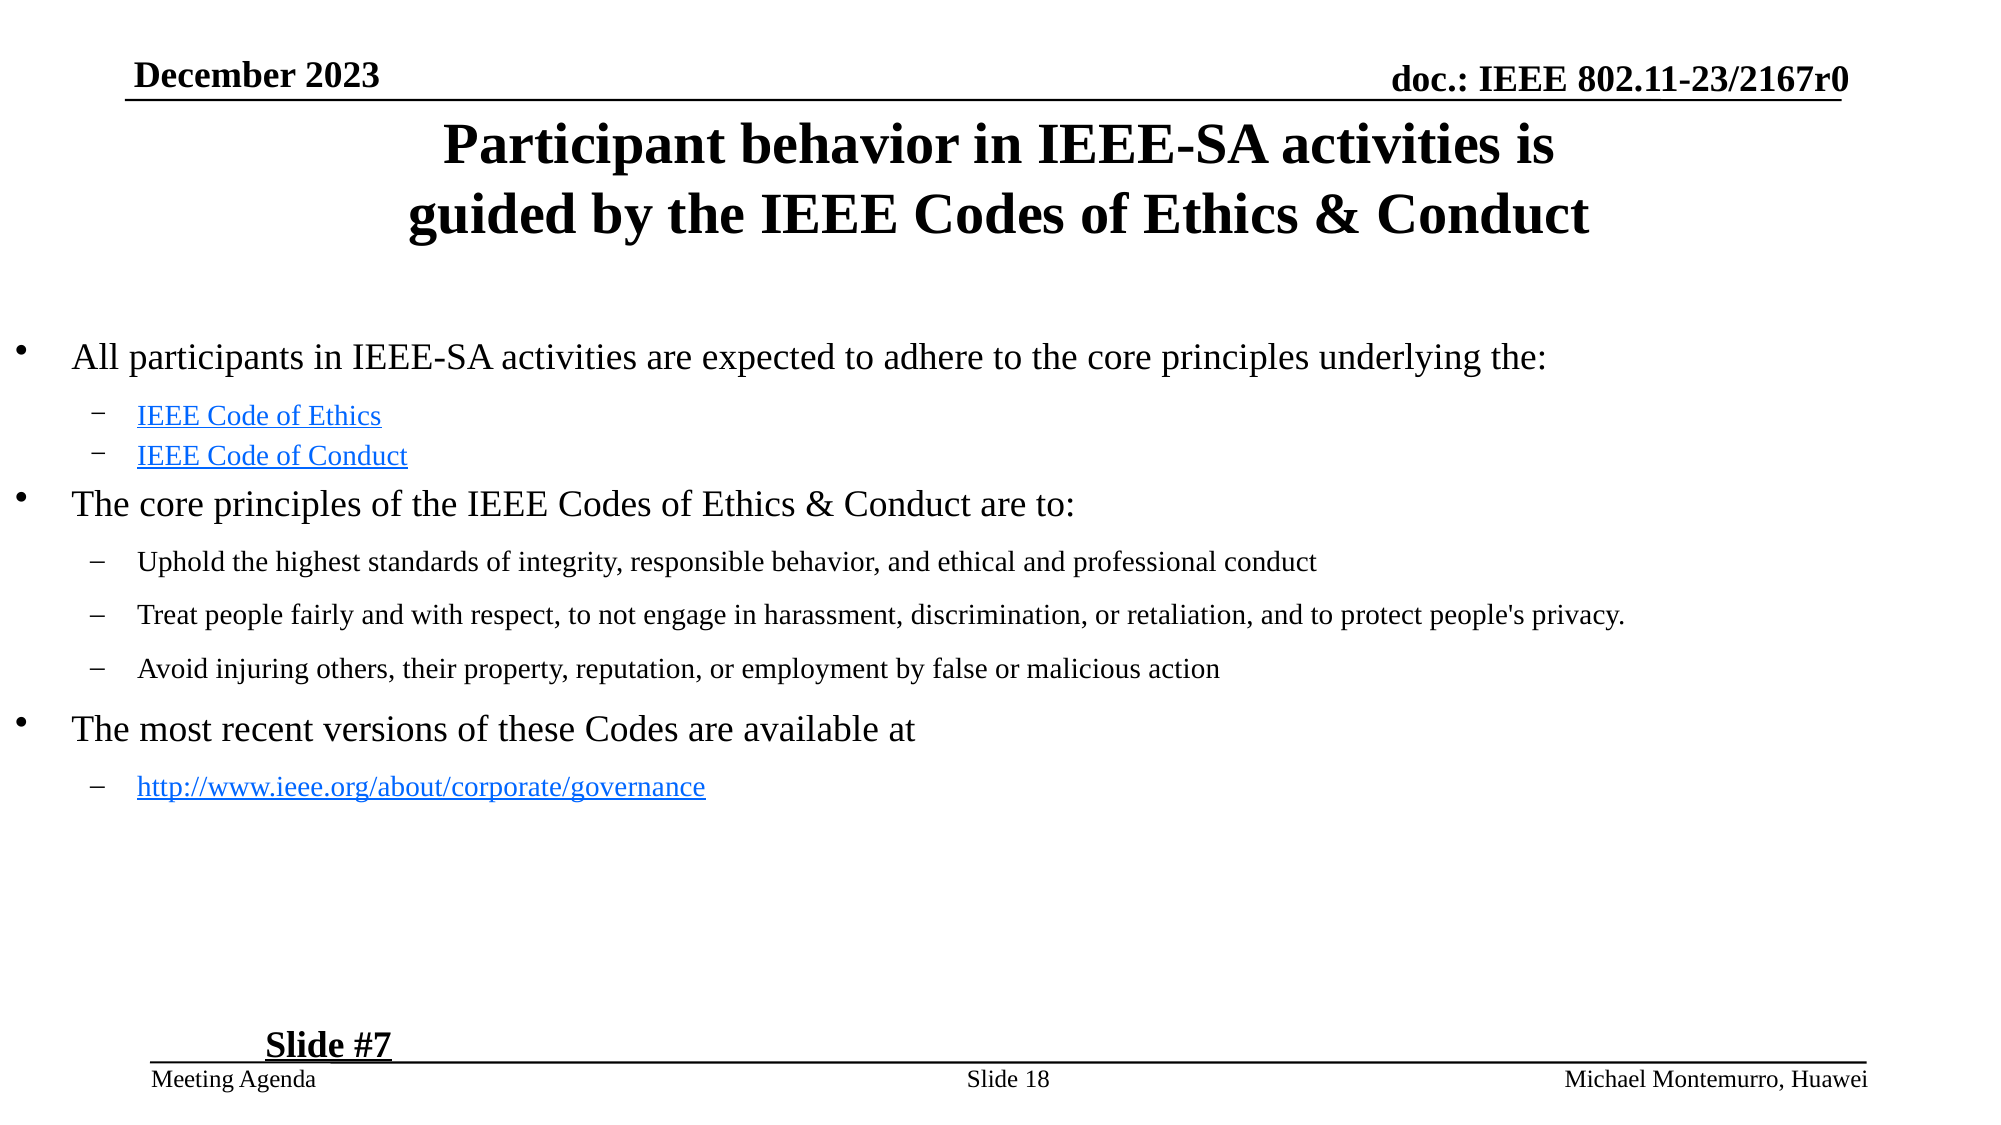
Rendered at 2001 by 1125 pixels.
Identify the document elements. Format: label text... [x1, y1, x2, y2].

slide_number Slide 18 [964, 1061, 1053, 1093]
text_box Participant behavior in IEEE-SA activities is guided by the IEEE Codes of Ethics & Conduct [362, 87, 1638, 263]
text_box Slide #7 [250, 1012, 407, 1073]
list All participants in IEEE-SA activities are expected to adhere to the core principles underlying the: IEEE Code of Ethics IEEE Code of Conduct The core principles of the IEEE Codes of Ethics & Conduct are to: Uphold the highest standards of integrity, responsible behavior, and ethical and professional conduct Treat people fairly and with respect, to not engage in harassment, discrimination, or retaliation, and to protect people's privacy. Avoid injuring others, their property, reputation, or employment by false or malicious action The most recent versions of these Codes are available at http://www.ieee.org/about/corporate/governance [0, 324, 1700, 1000]
footer Michael Montemurro, Huawei [1266, 1061, 1869, 1093]
